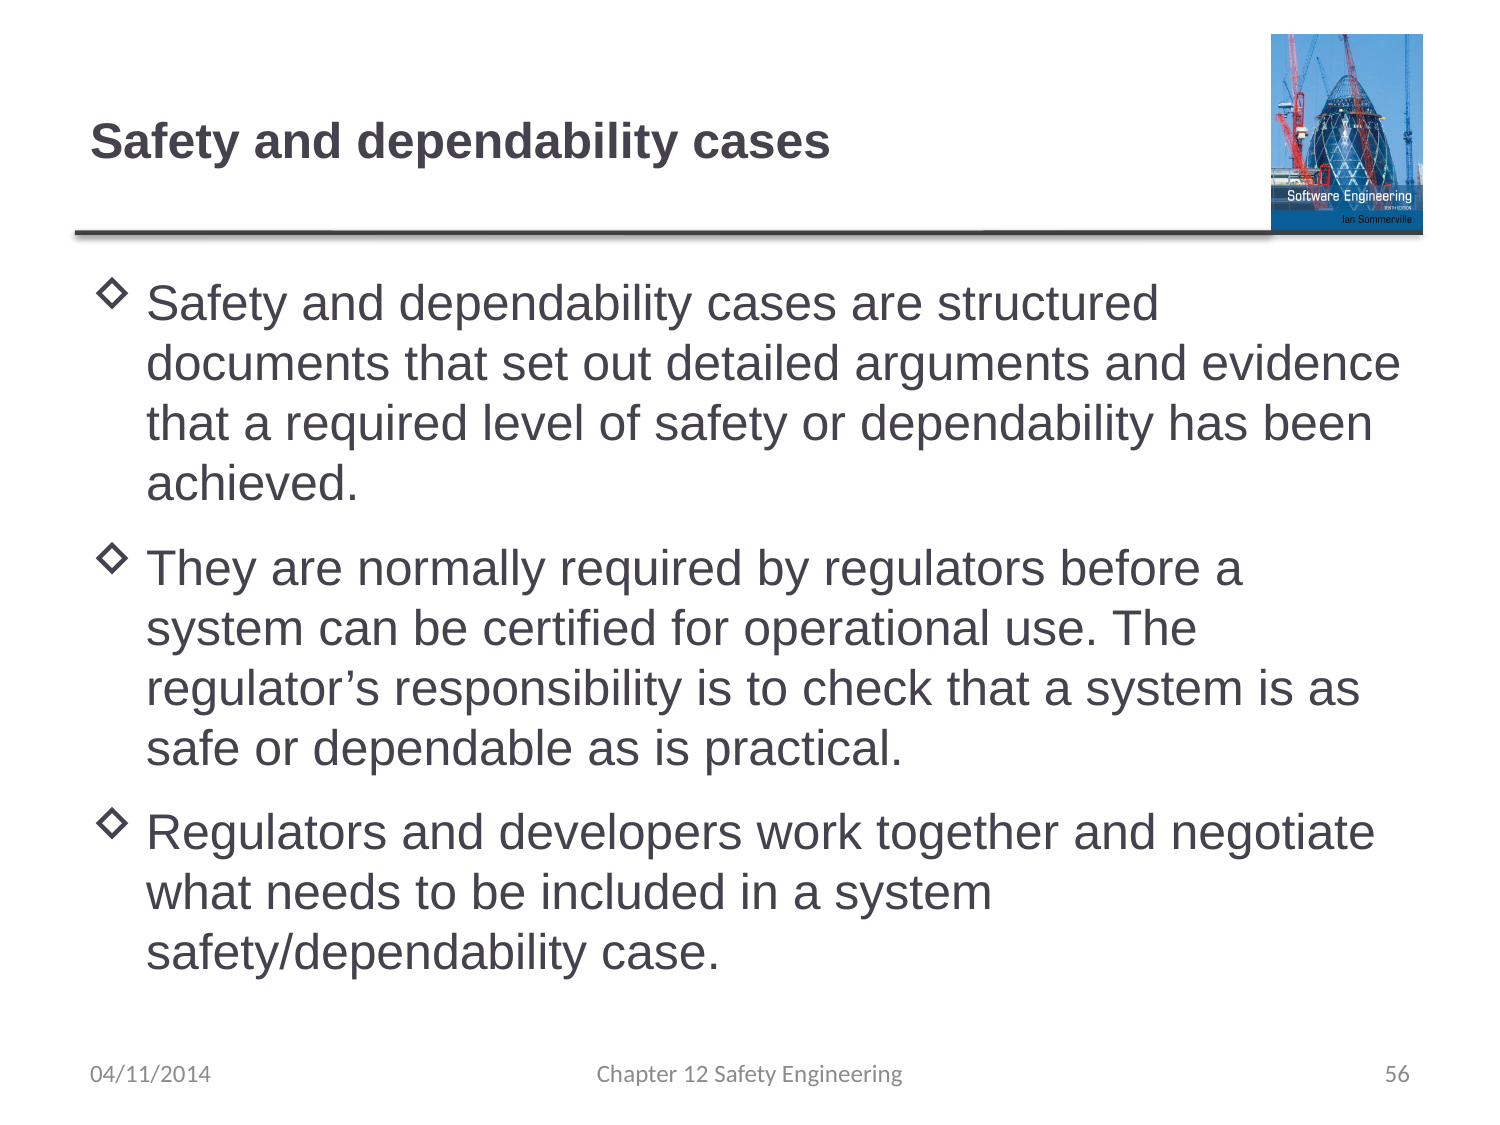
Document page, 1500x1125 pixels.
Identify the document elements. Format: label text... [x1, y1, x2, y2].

slide_number 56 [1074, 1042, 1425, 1103]
footer Chapter 12 Safety Engineering [512, 1042, 988, 1103]
picture [1271, 34, 1423, 230]
title Safety and dependability cases [74, 44, 1272, 233]
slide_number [75, 1042, 425, 1103]
list Safety and dependability cases are structured documents that set out detailed arguments and evidence that a required level of safety or dependability has been achieved. They are normally required by regulators before a system can be certified for operational use. The regulator’s responsibility is to check that a system is as safe or dependable as is practical. Regulators and developers work together and negotiate what needs to be included in a system safety/dependability case. [75, 262, 1425, 1005]
